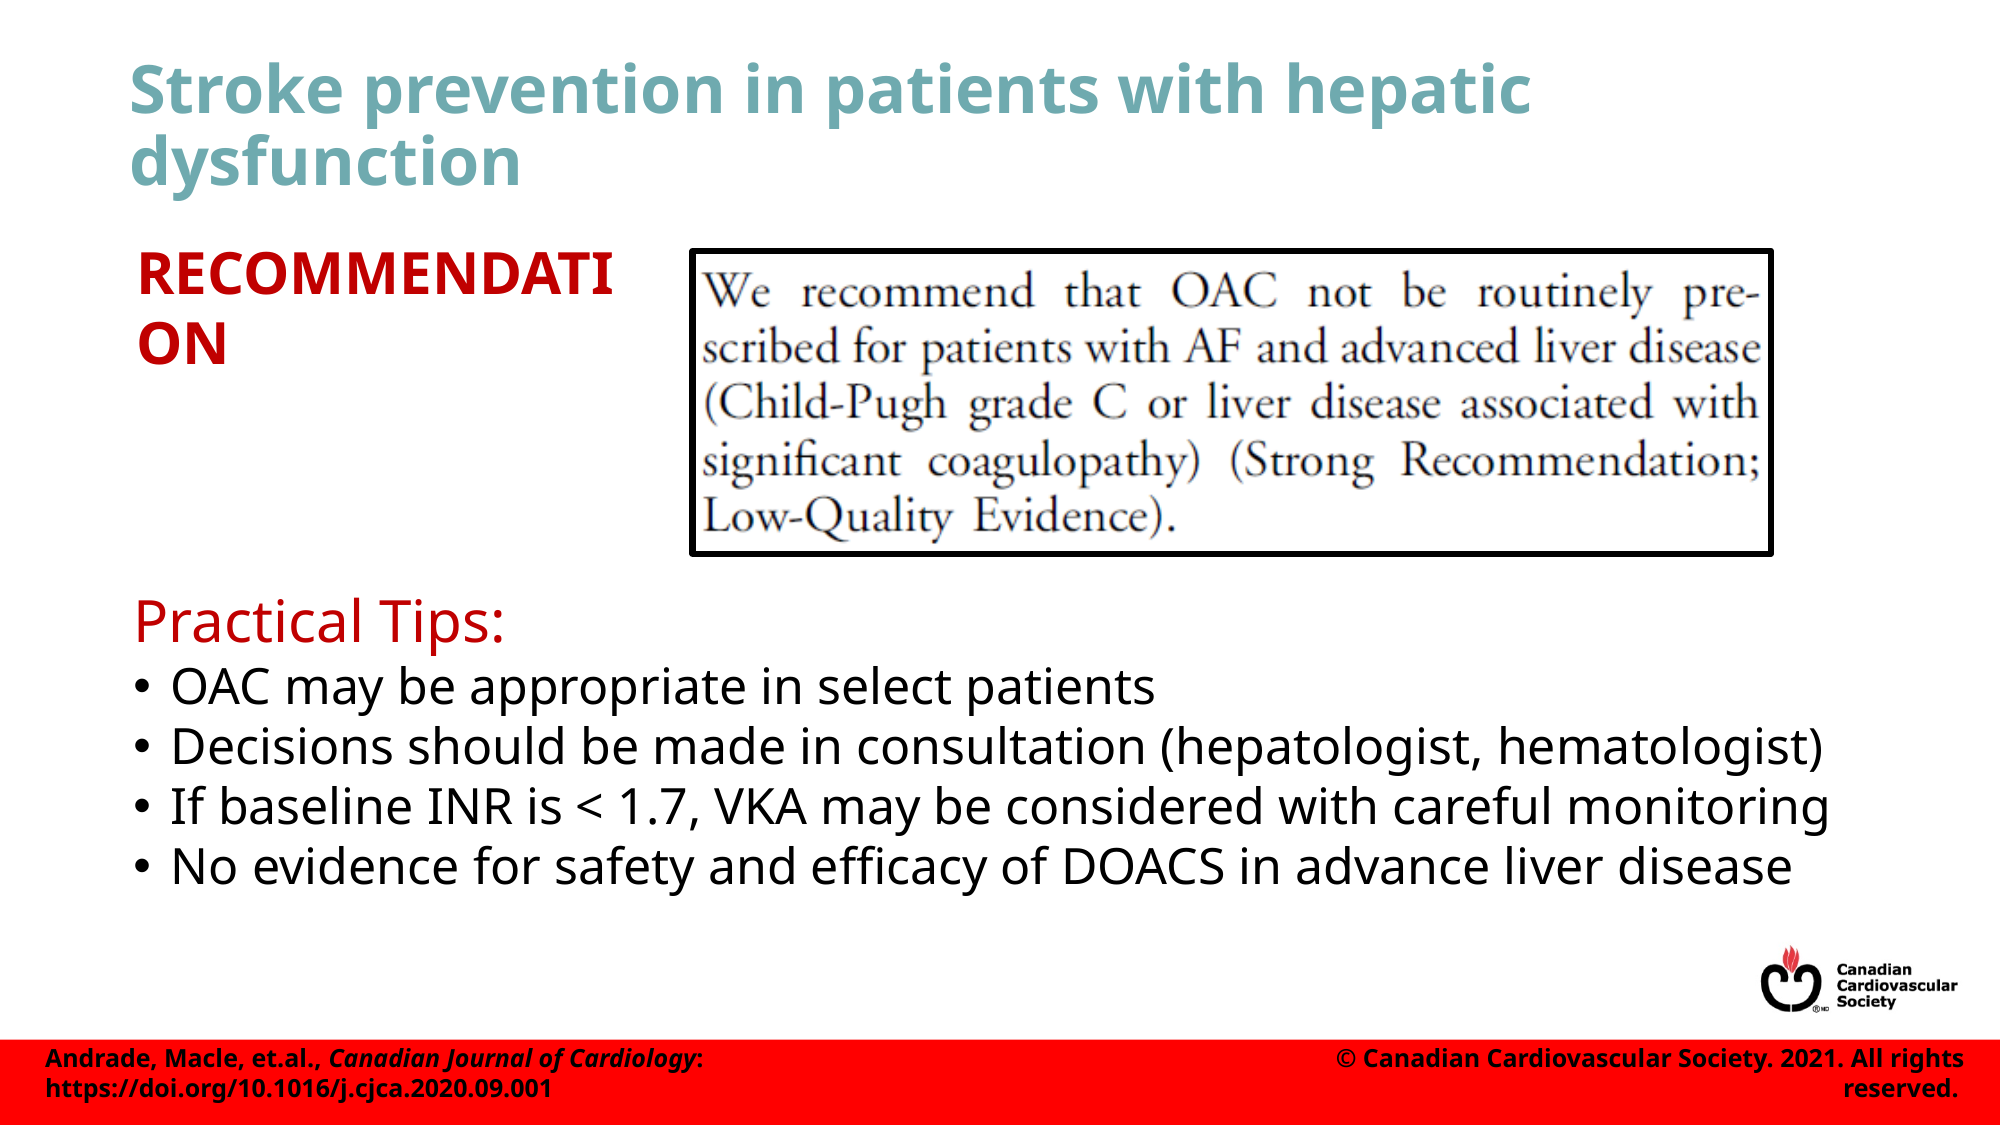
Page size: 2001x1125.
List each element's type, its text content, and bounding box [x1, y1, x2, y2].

text_box Practical Tips: OAC may be appropriate in select patients Decisions should be made in consultation (hepatologist, hematologist) If baseline INR is < 1.7, VKA may be considered with careful monitoring No evidence for safety and efficacy of DOACS in advance liver disease [118, 584, 1945, 976]
title Stroke prevention in patients with hepatic dysfunction [114, 48, 1886, 209]
text_box RECOMMENDATION [121, 228, 634, 384]
picture [1744, 931, 1979, 1035]
picture [695, 254, 1768, 551]
